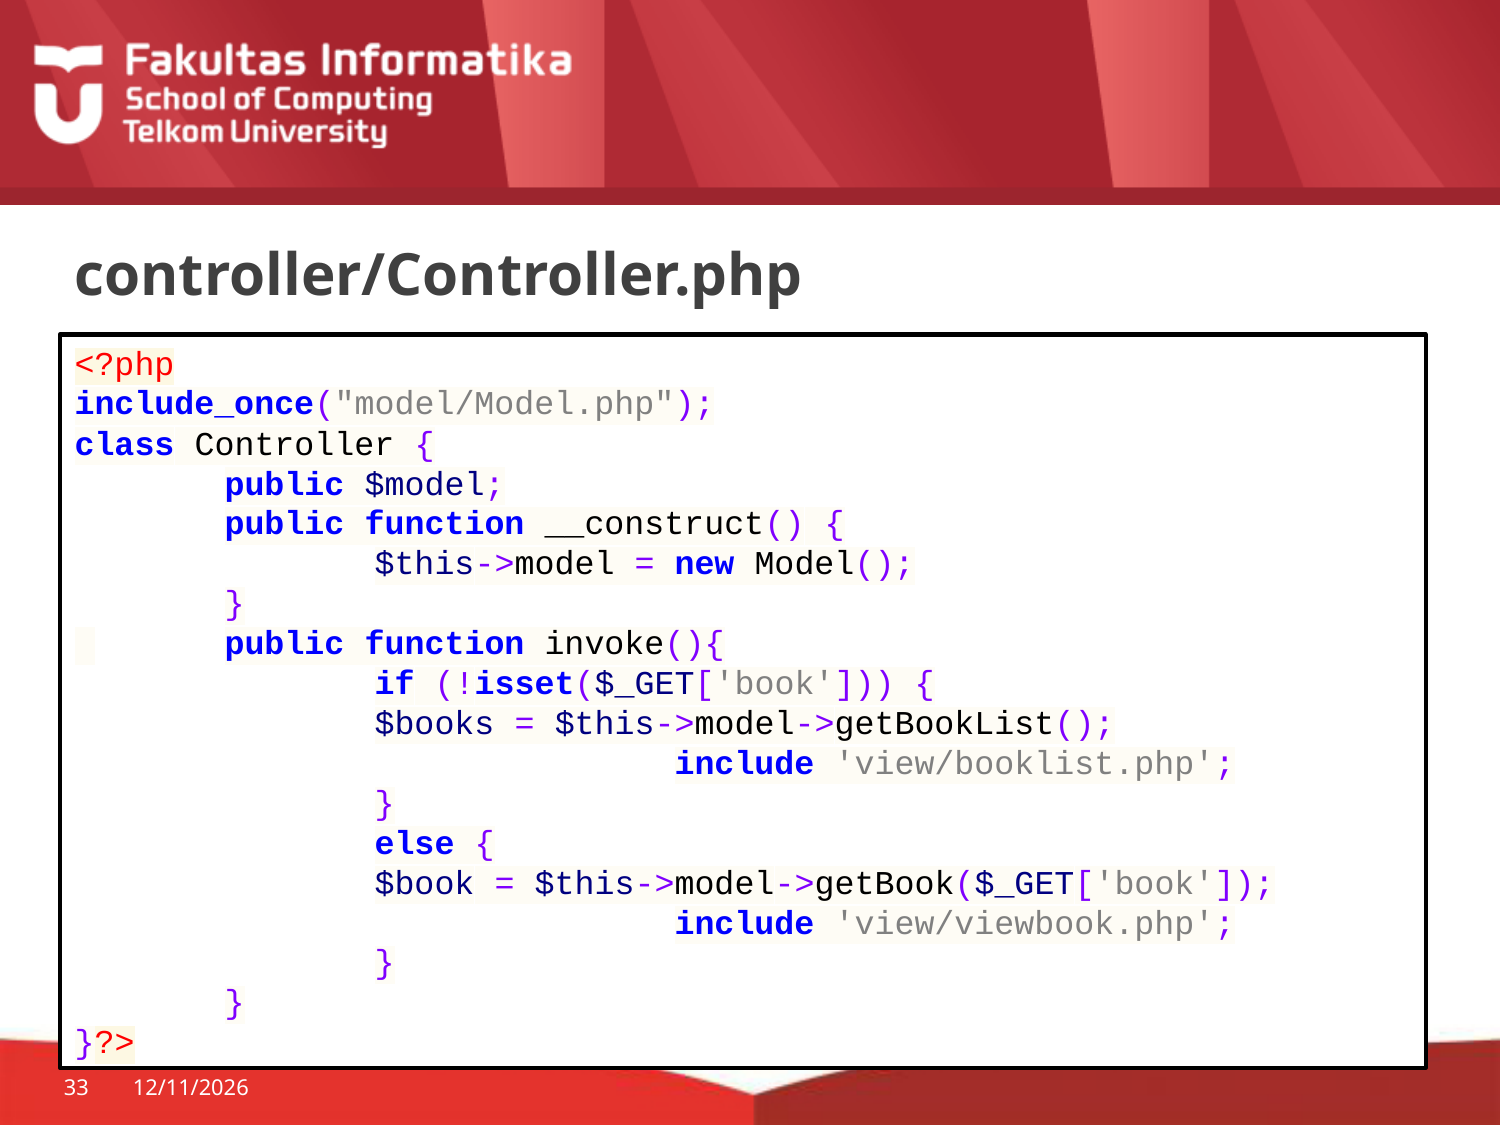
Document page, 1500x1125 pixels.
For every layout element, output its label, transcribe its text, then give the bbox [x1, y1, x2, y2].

text_box <?php include_once("model/Model.php"); class Controller { public $model; public function __construct() { $this->model = new Model(); } public function invoke(){ if (!isset($_GET['book'])) { $books = $this->model->getBookList(); include 'view/booklist.php'; } else { $book = $this->model->getBook($_GET['book']); include 'view/viewbook.php'; } } }?> [58, 332, 1428, 1070]
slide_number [132, 1070, 403, 1119]
title controller/Controller.php [59, 219, 1426, 325]
slide_number 33 [63, 1070, 123, 1119]
picture [0, 1024, 1500, 1125]
picture [0, 0, 1500, 205]
